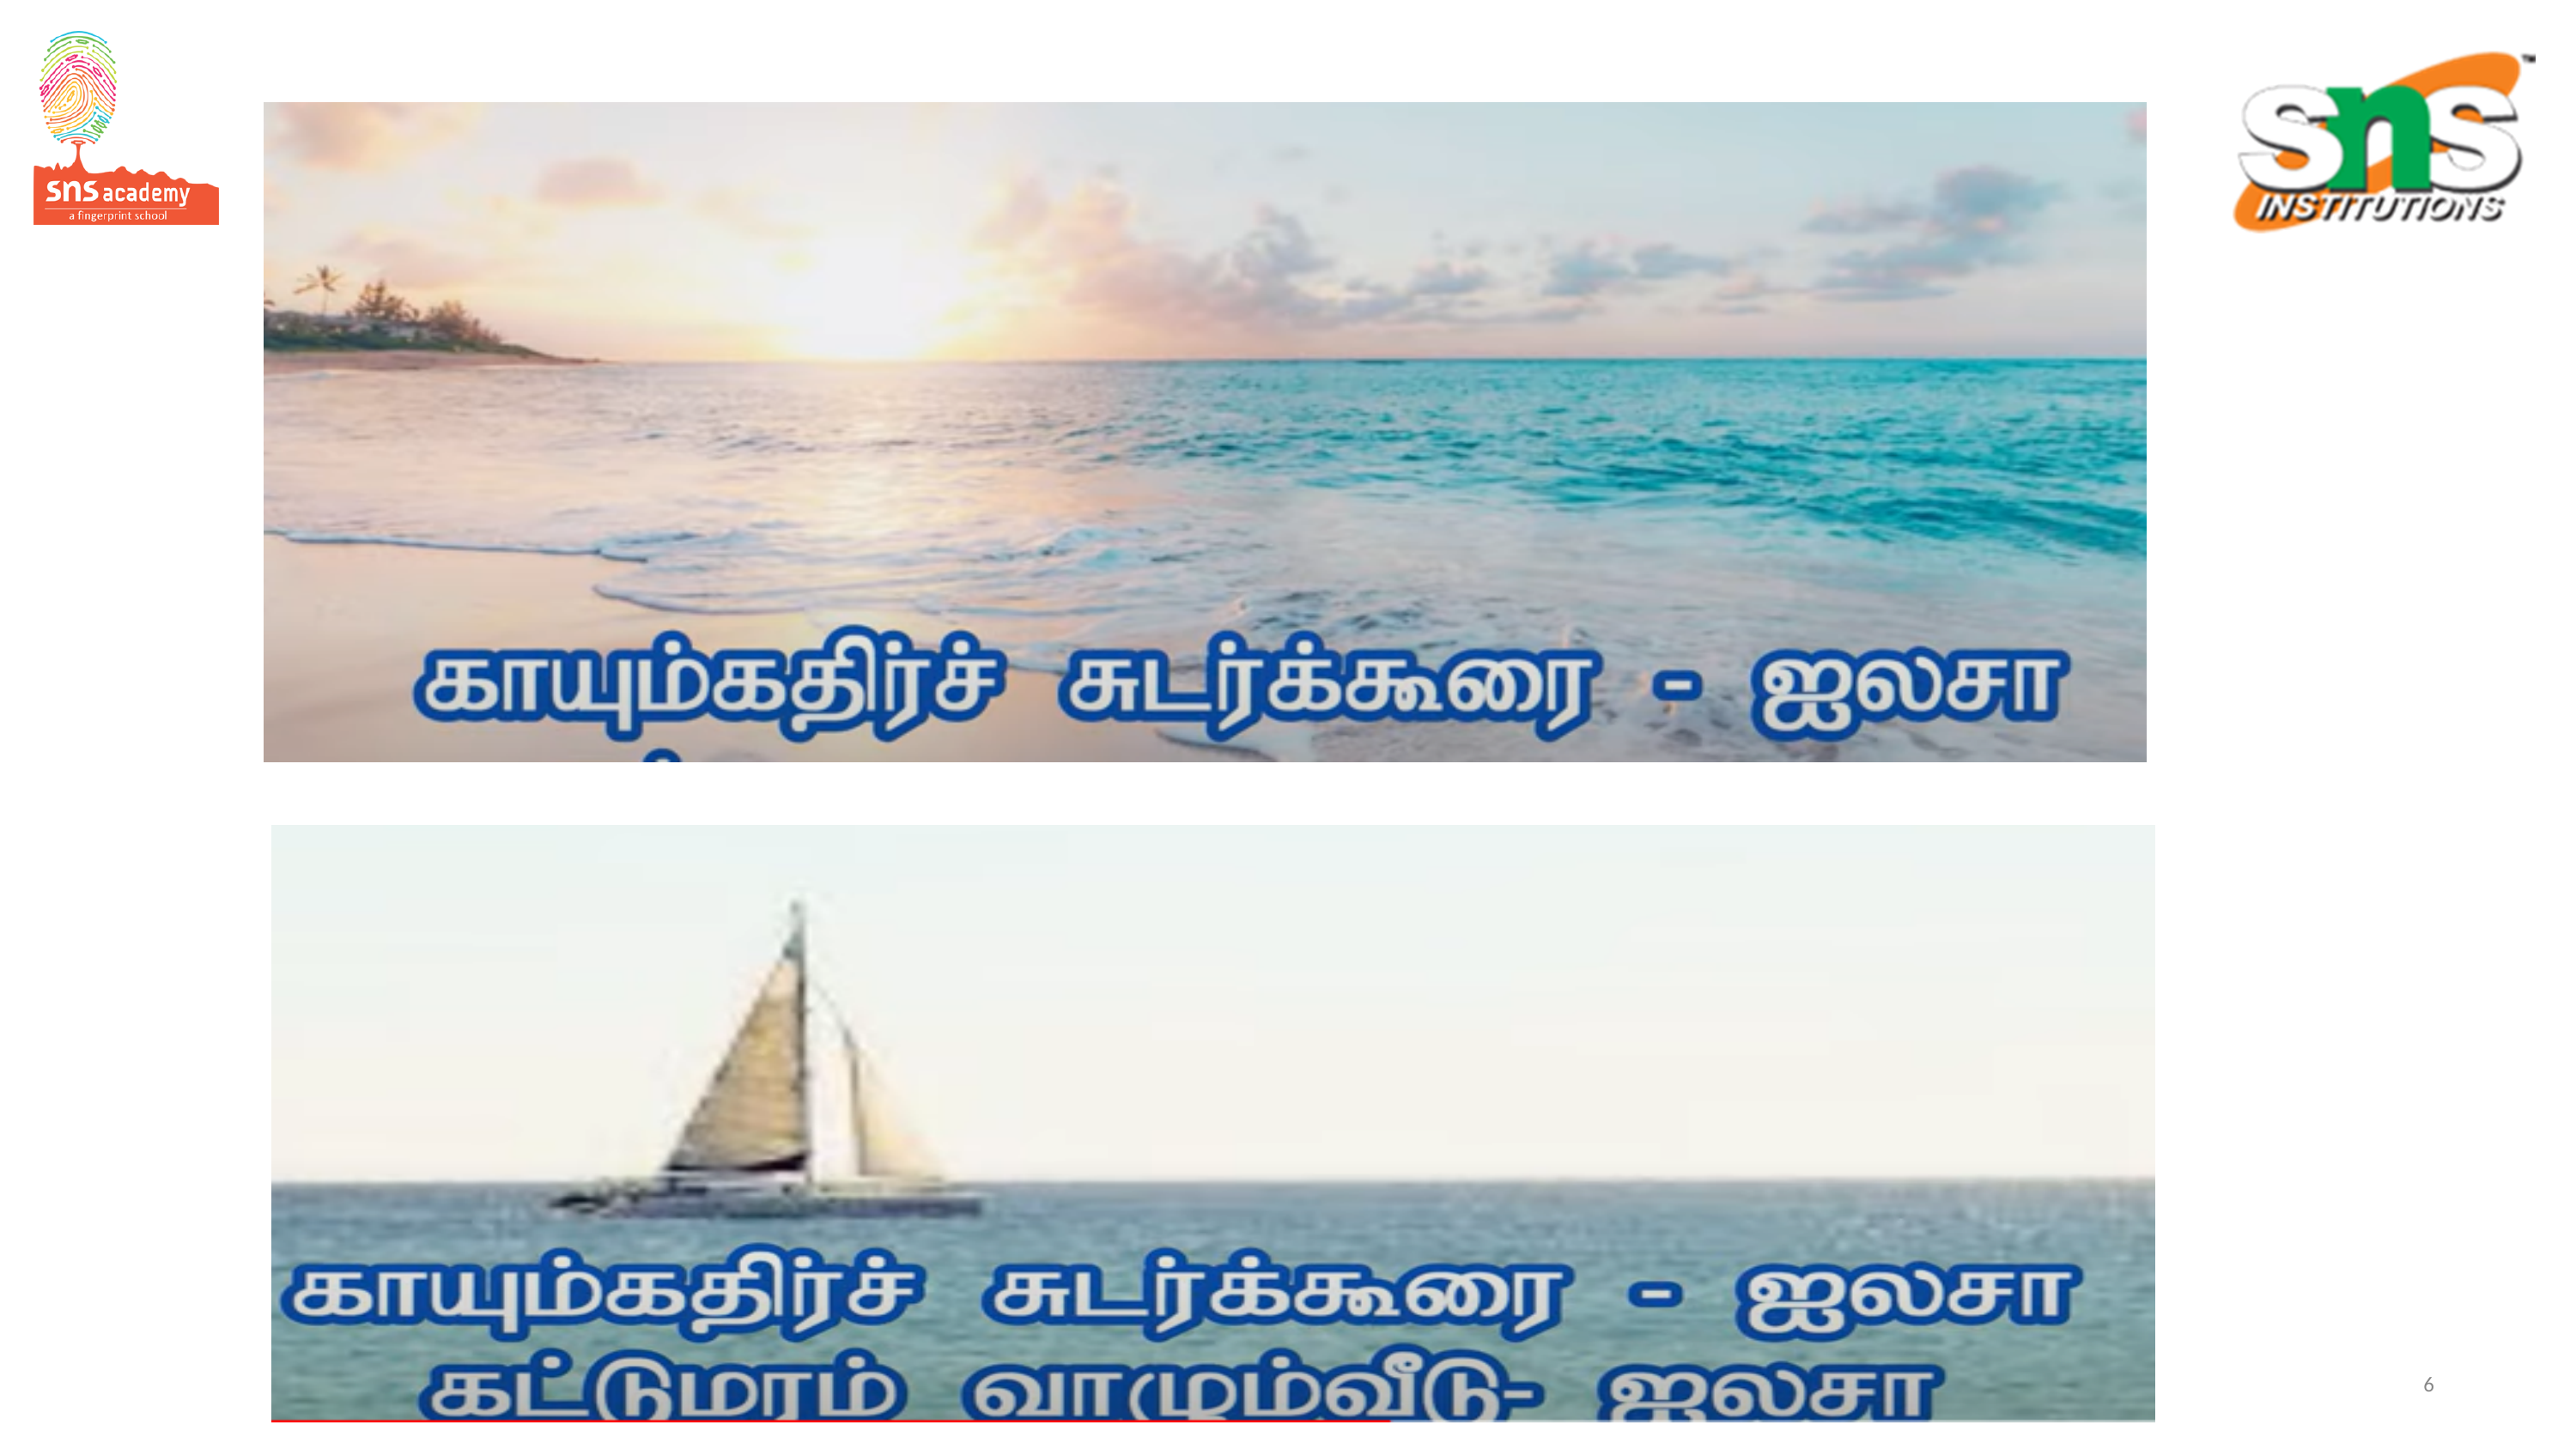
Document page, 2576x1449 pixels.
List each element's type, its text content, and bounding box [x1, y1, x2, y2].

picture [263, 102, 2148, 763]
picture [2233, 50, 2536, 233]
slide_number 6 [2161, 1357, 2447, 1410]
picture [33, 31, 219, 225]
picture [271, 824, 2155, 1422]
